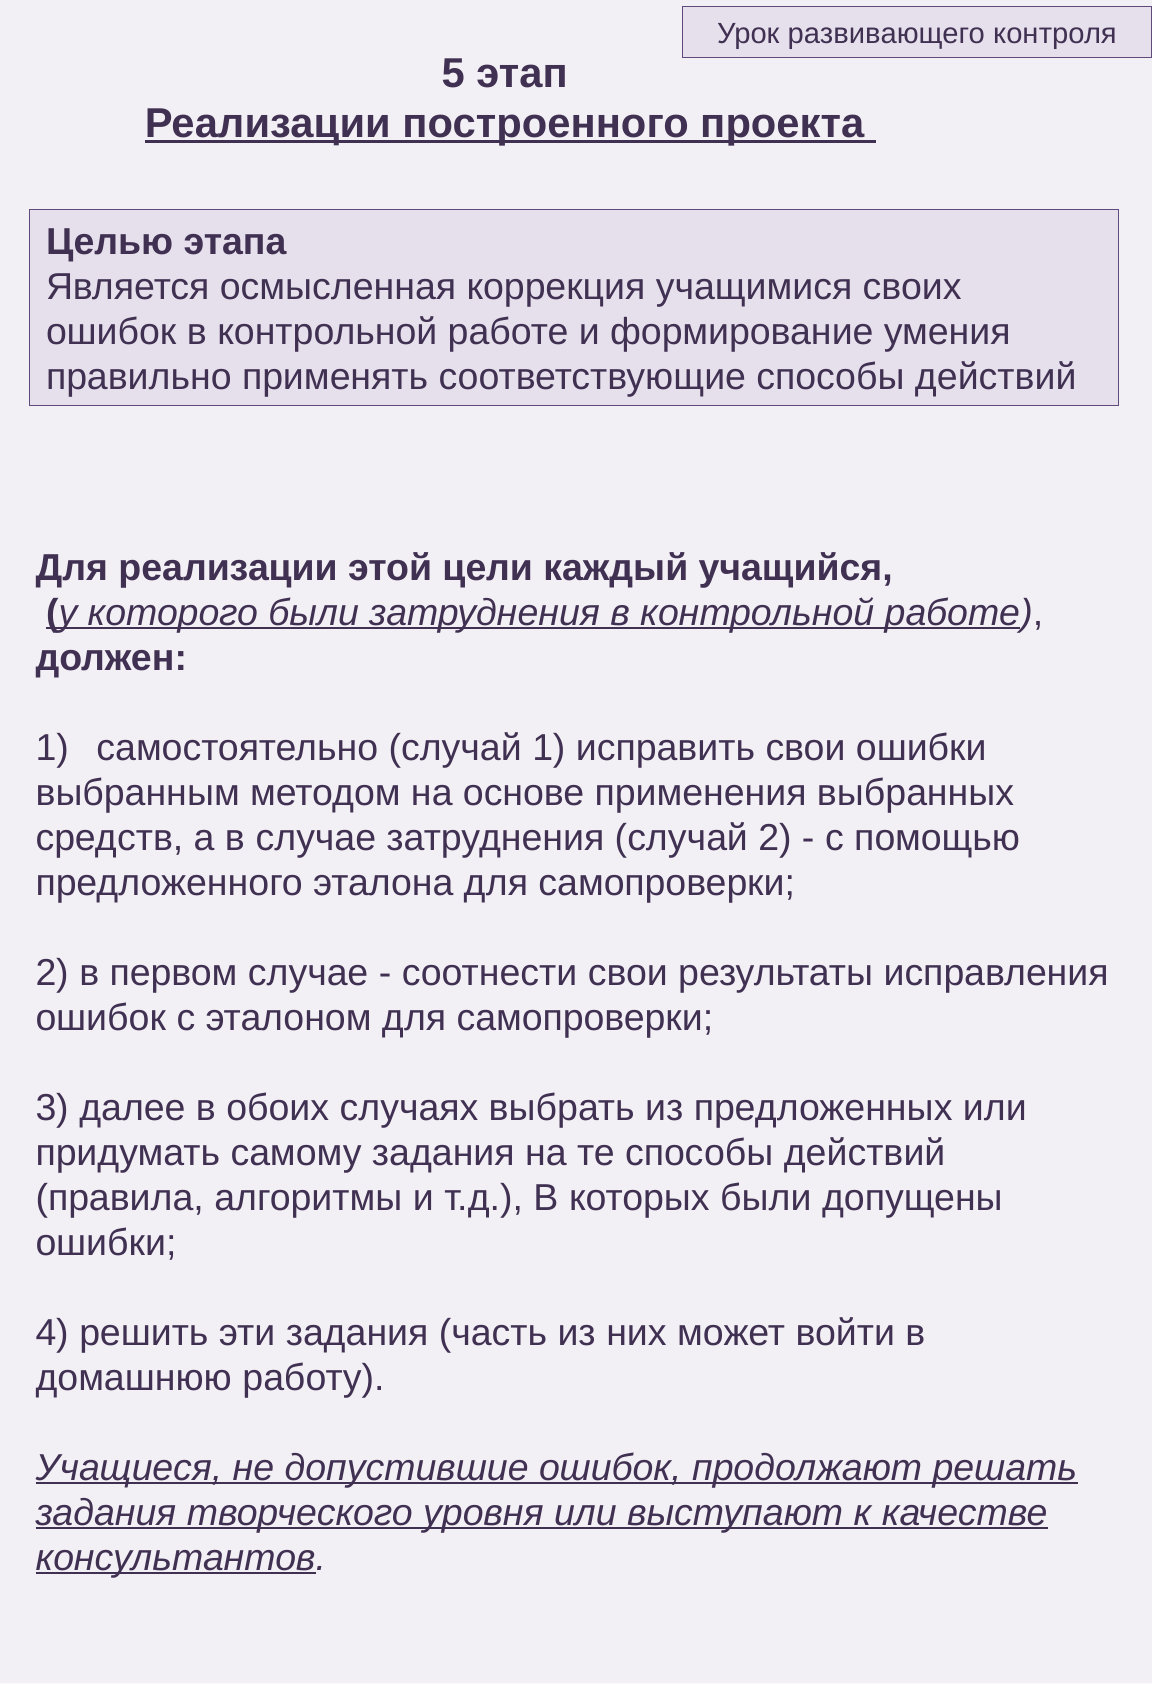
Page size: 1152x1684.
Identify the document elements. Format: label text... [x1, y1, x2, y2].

text_box Урок развивающего контроля [682, 6, 1152, 58]
text_box 5 этап Реализации построенного проекта [0, 38, 1063, 155]
text_box Для реализации этой цели каждый учащийся, (у которого были затруднения в контрольной работе), должен: самостоятельно (случай 1) исправить свои ошибки выбранным методом на основе применения выбранных средств, а в случае затруднения (случай 2) - с помощью предложенного эталона для самопроверки; 2) в первом случае - соотнести свои результаты исправления ошибок с эталоном для самопроверки; 3) далее в обоих случаях выбрать из предложенных или придумать самому задания на те способы действий (правила, алгоритмы и т.д.), В которых были допущены ошибки; 4) решить эти задания (часть из них может войти в домашнюю работу). Учащиеся, не допустившие ошибок, продолжают решать задания творческого уровня или выступают к качестве консультантов. [19, 534, 1136, 1636]
text_box Целью этапа Является осмысленная коррекция учащимися своих ошибок в контрольной работе и формирование умения правильно применять соответствующие способы действий [29, 209, 1119, 406]
